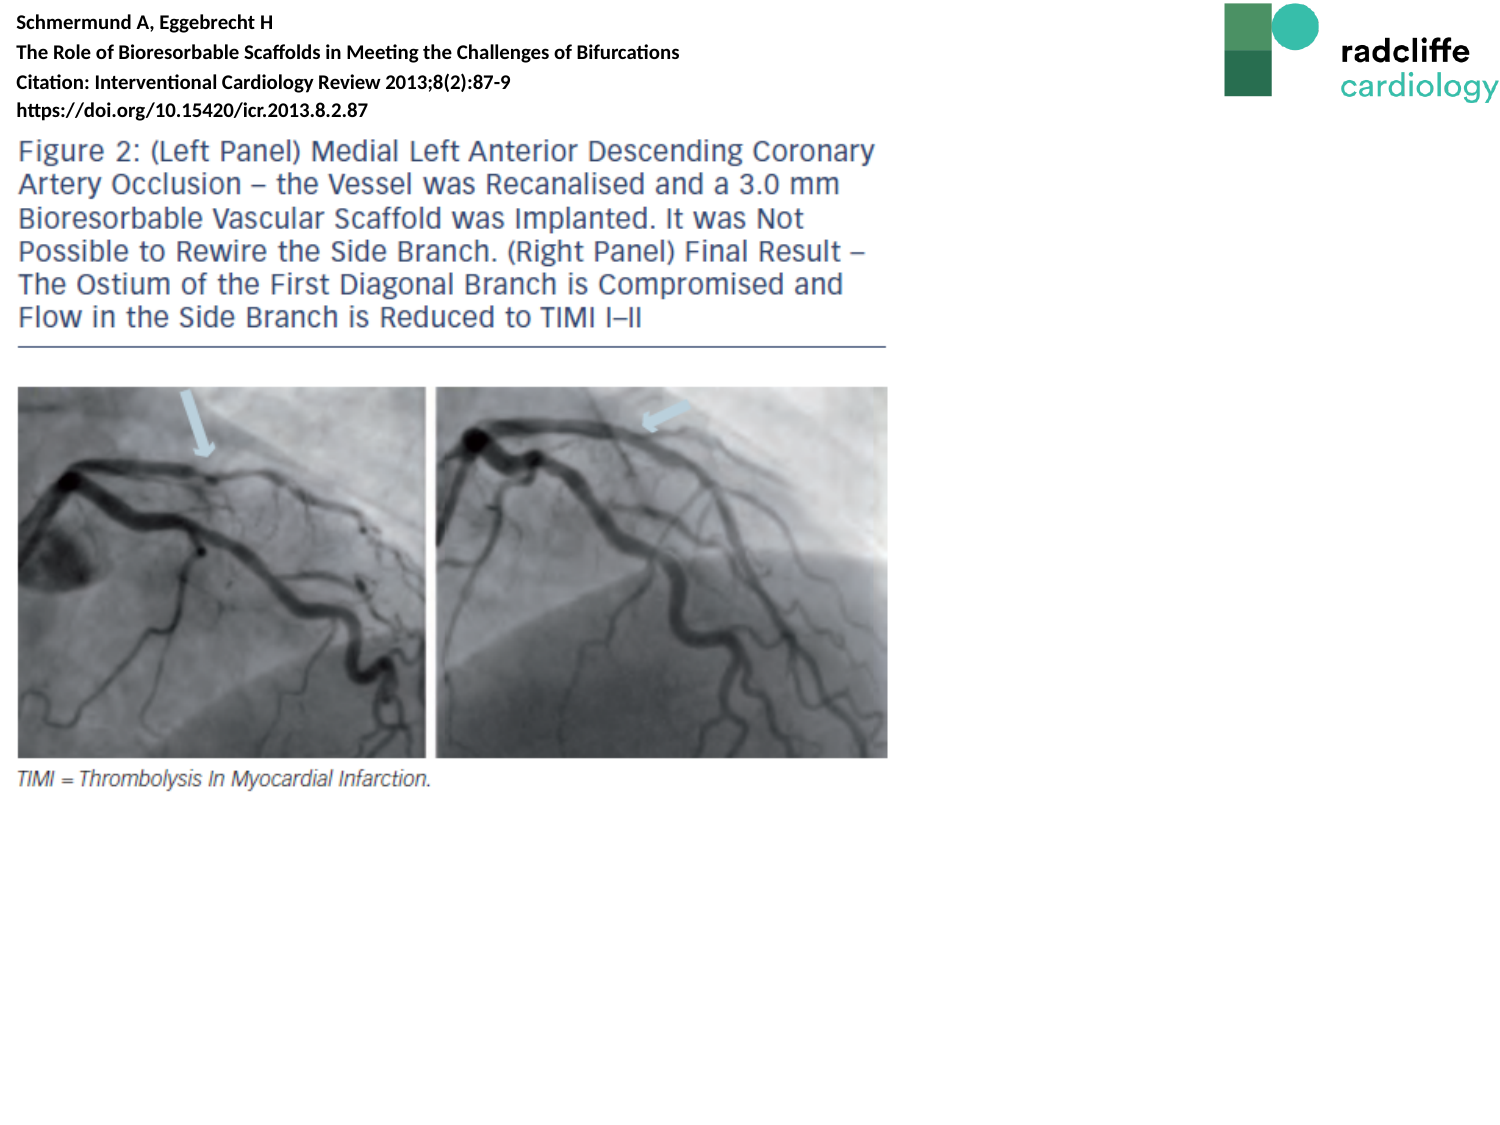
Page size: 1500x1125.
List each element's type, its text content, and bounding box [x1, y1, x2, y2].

picture [1224, 1, 1499, 104]
picture [1, 124, 905, 807]
text_box Citation: Interventional Cardiology Review 2013;8(2):87-9 [1, 60, 1224, 89]
text_box Schmermund A, Eggebrecht H [1, 1, 939, 31]
text_box https://doi.org/10.15420/icr.2013.8.2.87 [1, 89, 1500, 129]
text_box The Role of Bioresorbable Scaffolds in Meeting the Challenges of Bifurcations [1, 31, 1224, 60]
